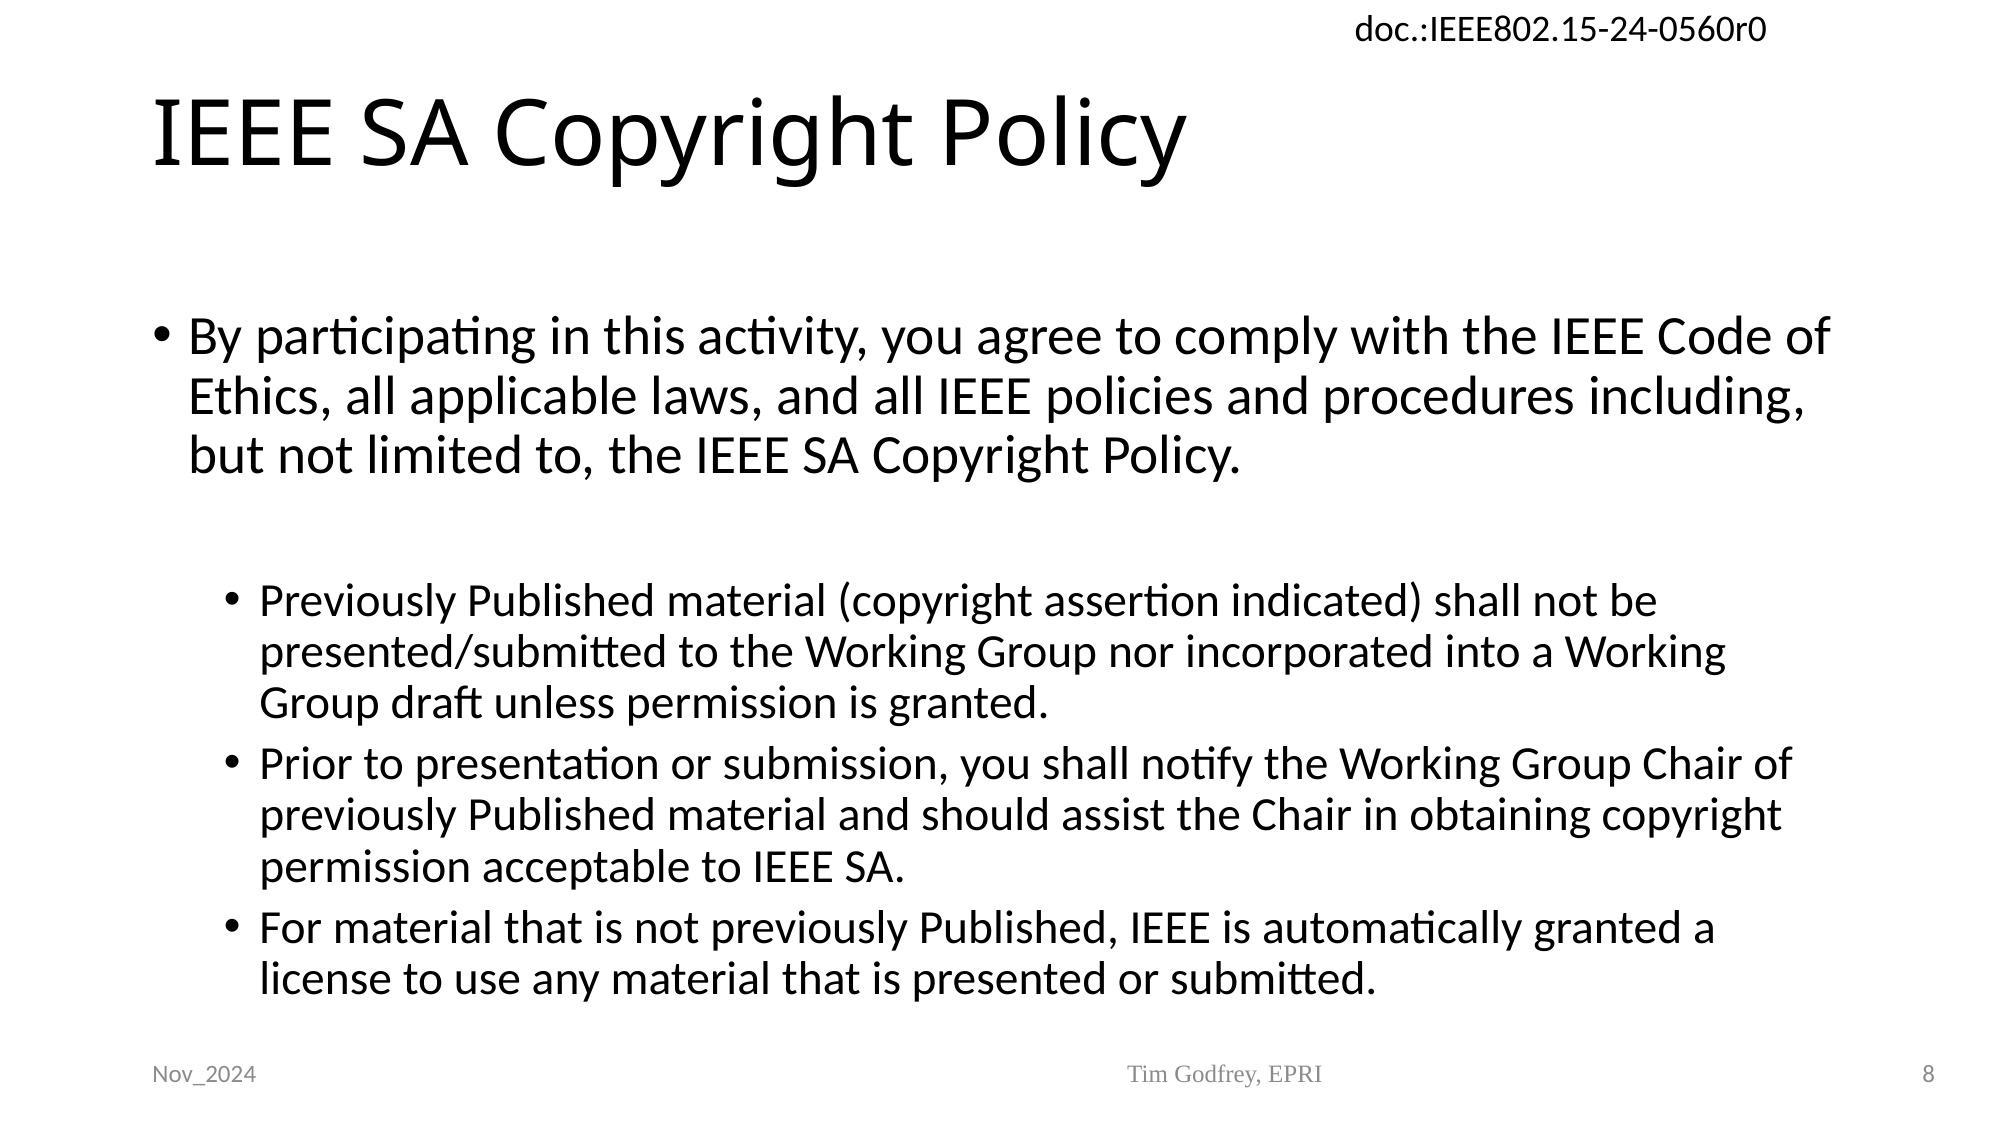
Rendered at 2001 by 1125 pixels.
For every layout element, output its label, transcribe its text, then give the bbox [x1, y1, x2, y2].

list By participating in this activity, you agree to comply with the IEEE Code of Ethics, all applicable laws, and all IEEE policies and procedures including, but not limited to, the IEEE SA Copyright Policy. Previously Published material (copyright assertion indicated) shall not be presented/submitted to the Working Group nor incorporated into a Working Group draft unless permission is granted. Prior to presentation or submission, you shall notify the Working Group Chair of previously Published material and should assist the Chair in obtaining copyright permission acceptable to IEEE SA. For material that is not previously Published, IEEE is automatically granted a license to use any material that is presented or submitted. [137, 299, 1863, 1014]
slide_number 8 [1462, 1042, 1950, 1103]
title IEEE SA Copyright Policy [137, 59, 1863, 213]
footer Tim Godfrey, EPRI [662, 1042, 1338, 1103]
slide_number Nov_2024 [137, 1042, 588, 1103]
